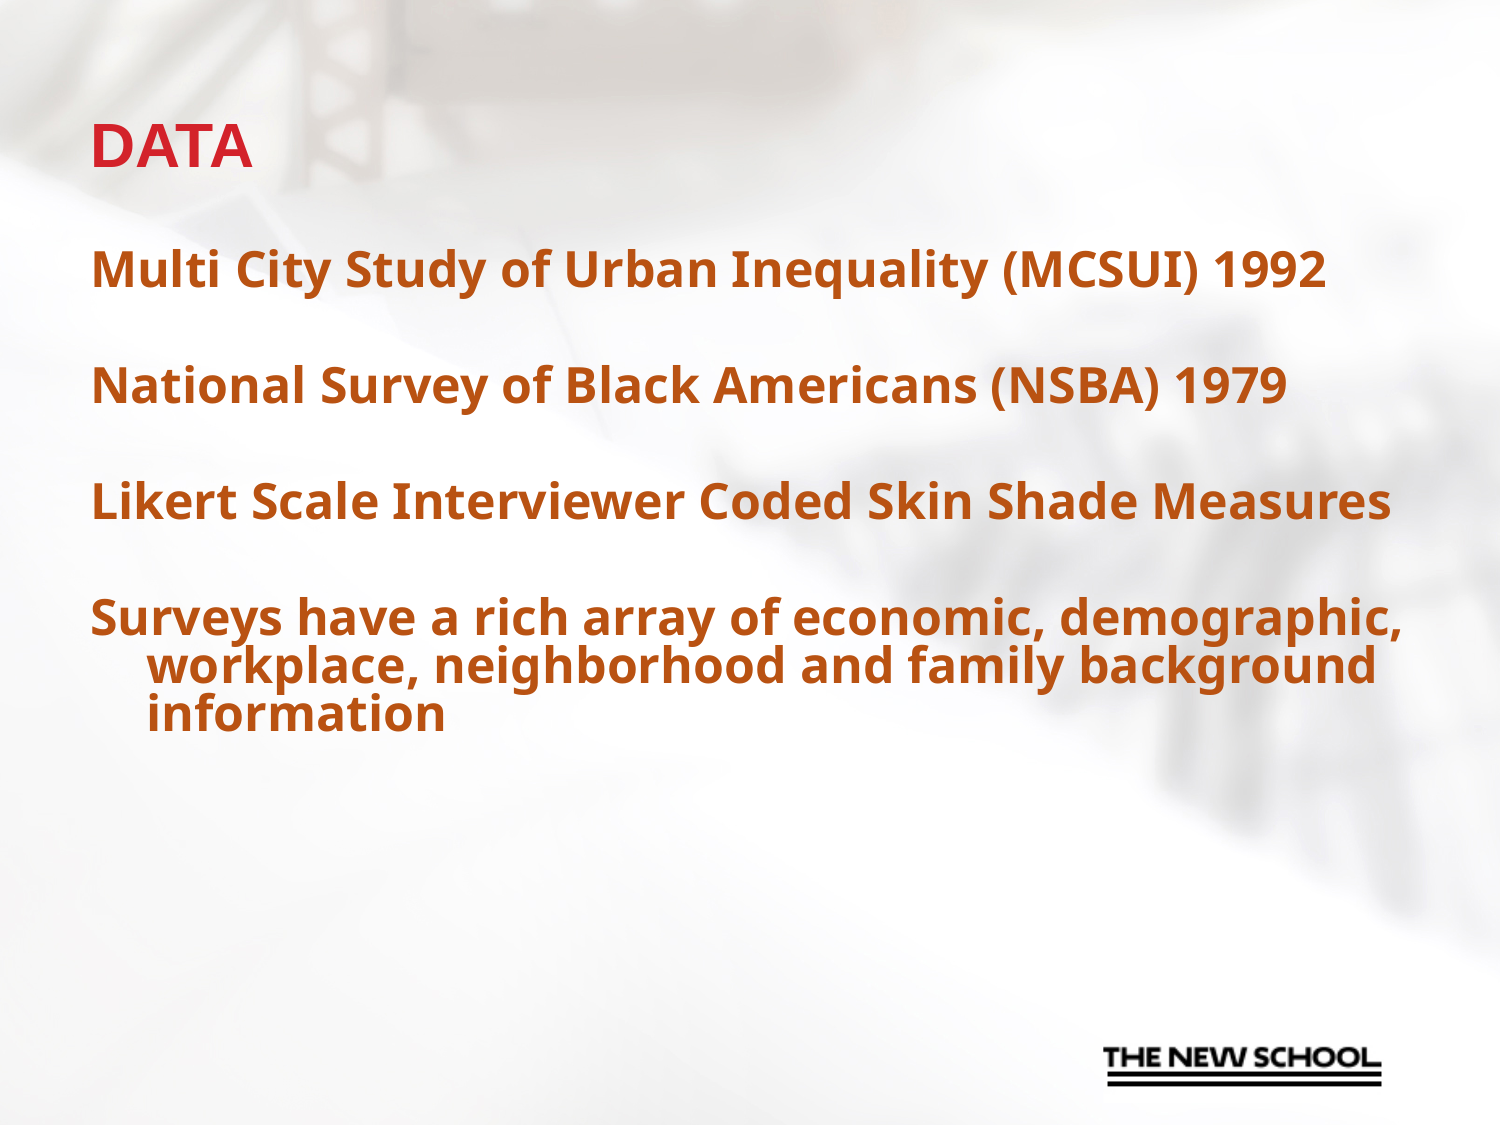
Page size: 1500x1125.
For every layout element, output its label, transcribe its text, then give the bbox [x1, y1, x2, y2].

picture [0, 0, 1500, 1125]
title Data [75, 97, 1425, 164]
list Multi City Study of Urban Inequality (MCSUI) 1992 National Survey of Black Americans (NSBA) 1979 Likert Scale Interviewer Coded Skin Shade Measures Surveys have a rich array of economic, demographic, workplace, neighborhood and family background information [75, 241, 1425, 321]
